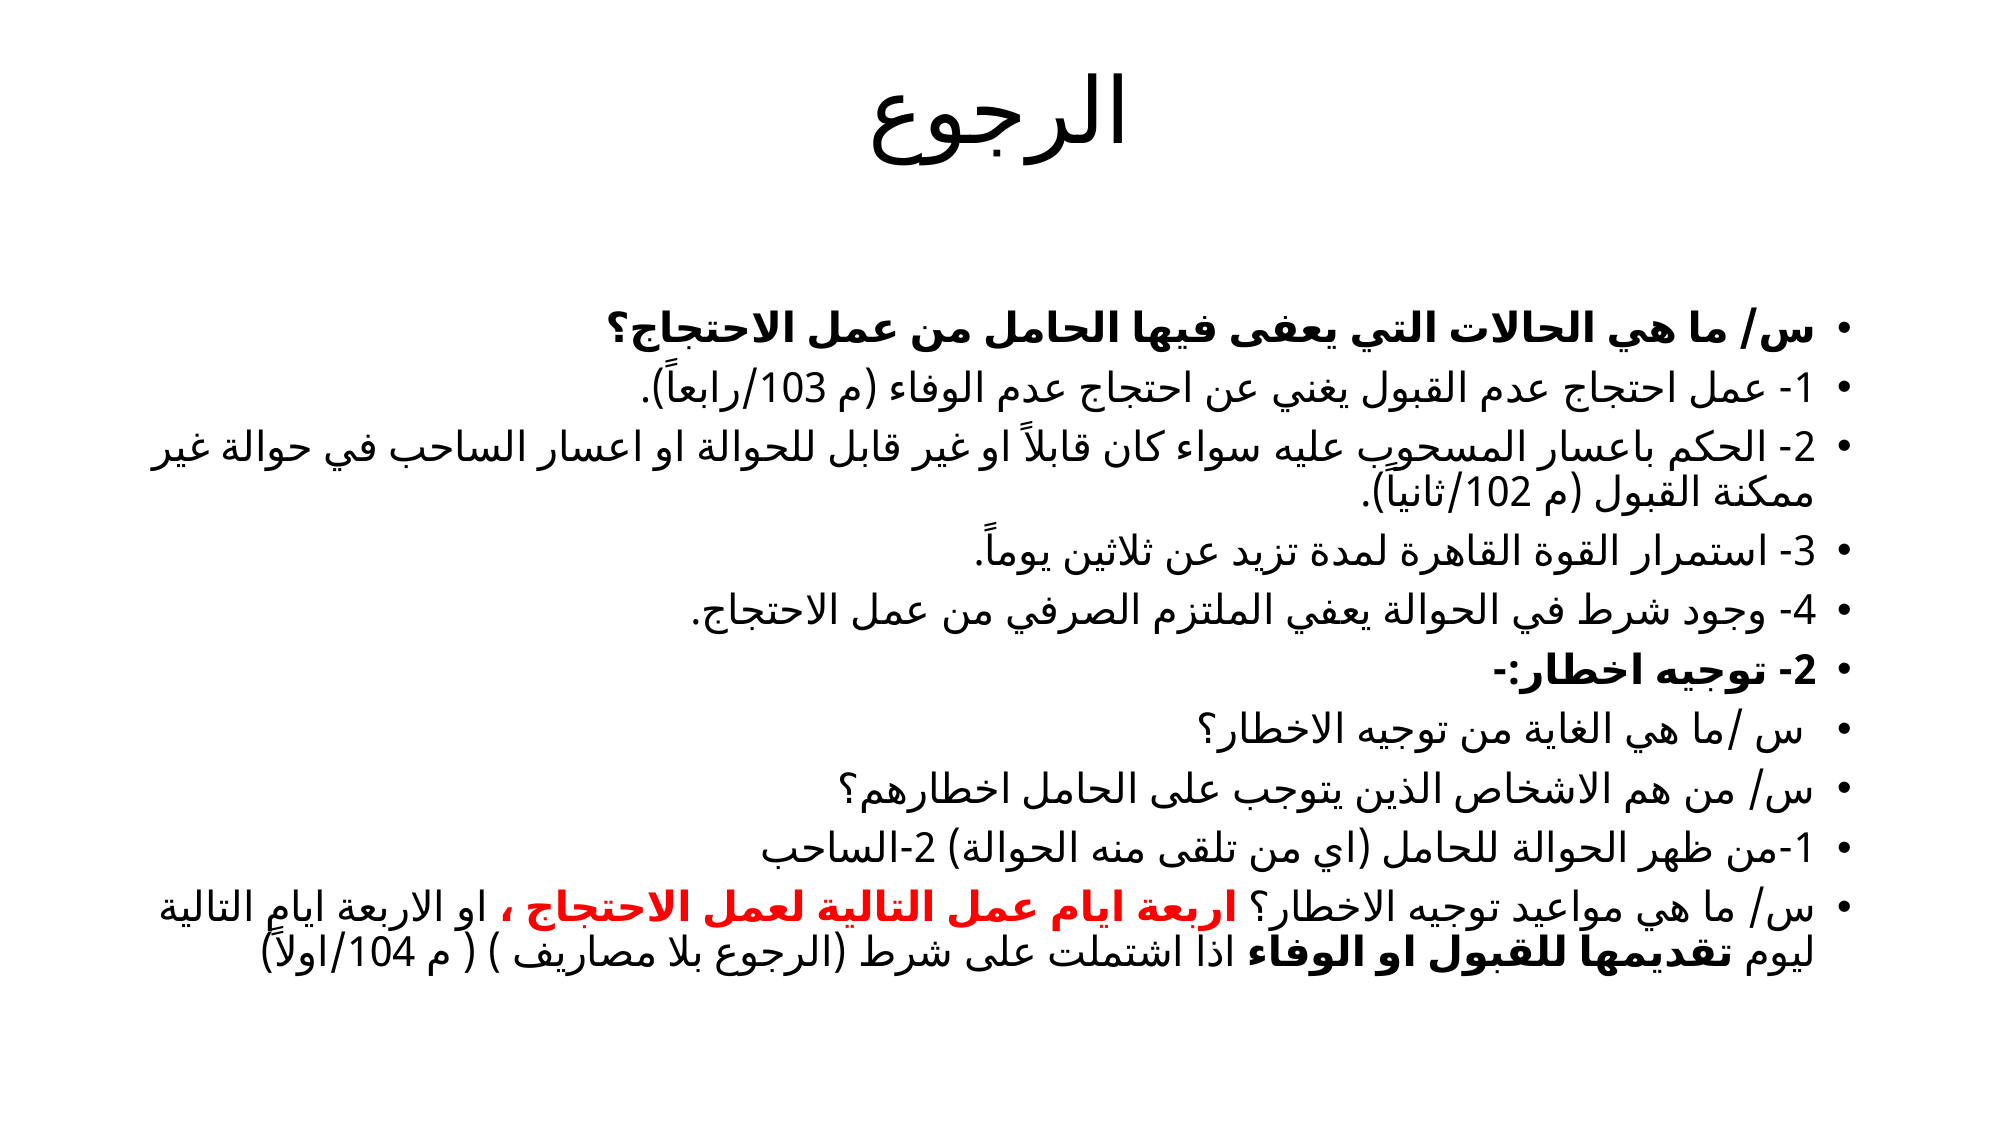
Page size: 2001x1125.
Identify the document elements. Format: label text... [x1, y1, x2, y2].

title الرجوع [137, 59, 1863, 278]
list س/ ما هي الحالات التي يعفى فيها الحامل من عمل الاحتجاج؟ 1- عمل احتجاج عدم القبول يغني عن احتجاج عدم الوفاء (م 103/رابعاً). 2- الحكم باعسار المسحوب عليه سواء كان قابلاً او غير قابل للحوالة او اعسار الساحب في حوالة غير ممكنة القبول (م 102/ثانياً). 3- استمرار القوة القاهرة لمدة تزيد عن ثلاثين يوماً. 4- وجود شرط في الحوالة يعفي الملتزم الصرفي من عمل الاحتجاج. 2- توجيه اخطار:- س /ما هي الغاية من توجيه الاخطار؟ س/ من هم الاشخاص الذين يتوجب على الحامل اخطارهم؟ 1-من ظهر الحوالة للحامل (اي من تلقى منه الحوالة) 2-الساحب س/ ما هي مواعيد توجيه الاخطار؟ اربعة ايام ﻋﻤﻞ التالية لعمل اﻻﺣﺘﺠﺎج ، او الاربعة ايام التالية ﻟﻴﻮم ﺗﻘﺪﻳﻤﻬﺎ ﻟﻠﻘﺒﻮل او اﻟﻮﻓﺎء اذا اﺷﺘﻤﻠﺖ ﻋﻠﻰ ﺷﺮط (اﻟﺮﺟﻮع ﺑﻼ ﻣﺼﺎرﻳﻒ ) ( م 104/اولاً) [137, 299, 1863, 1014]
